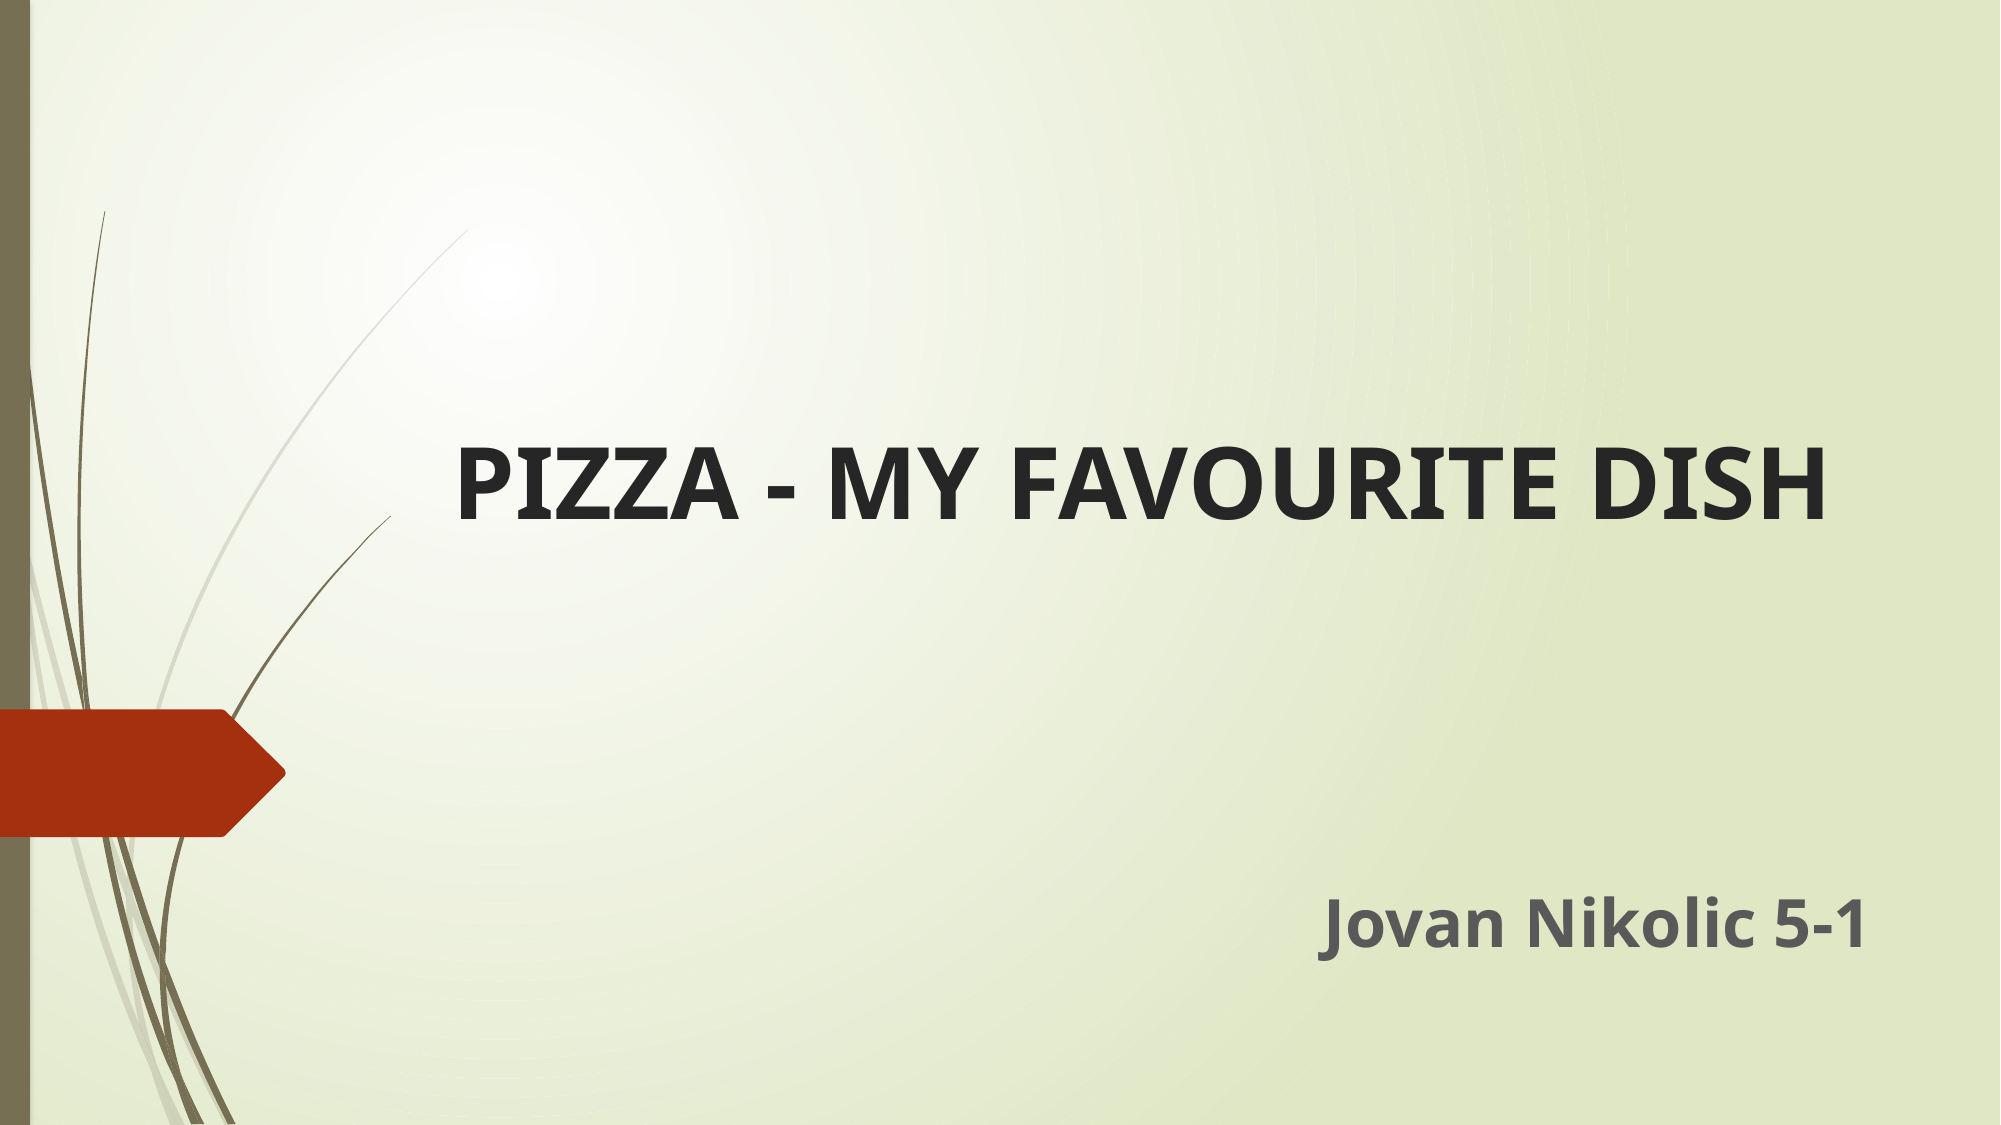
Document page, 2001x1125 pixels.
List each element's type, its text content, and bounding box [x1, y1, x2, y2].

title PIZZA - MY FAVOURITE DISH [424, 412, 1888, 783]
subtitle Jovan Nikolic 5-1 [424, 783, 1888, 969]
